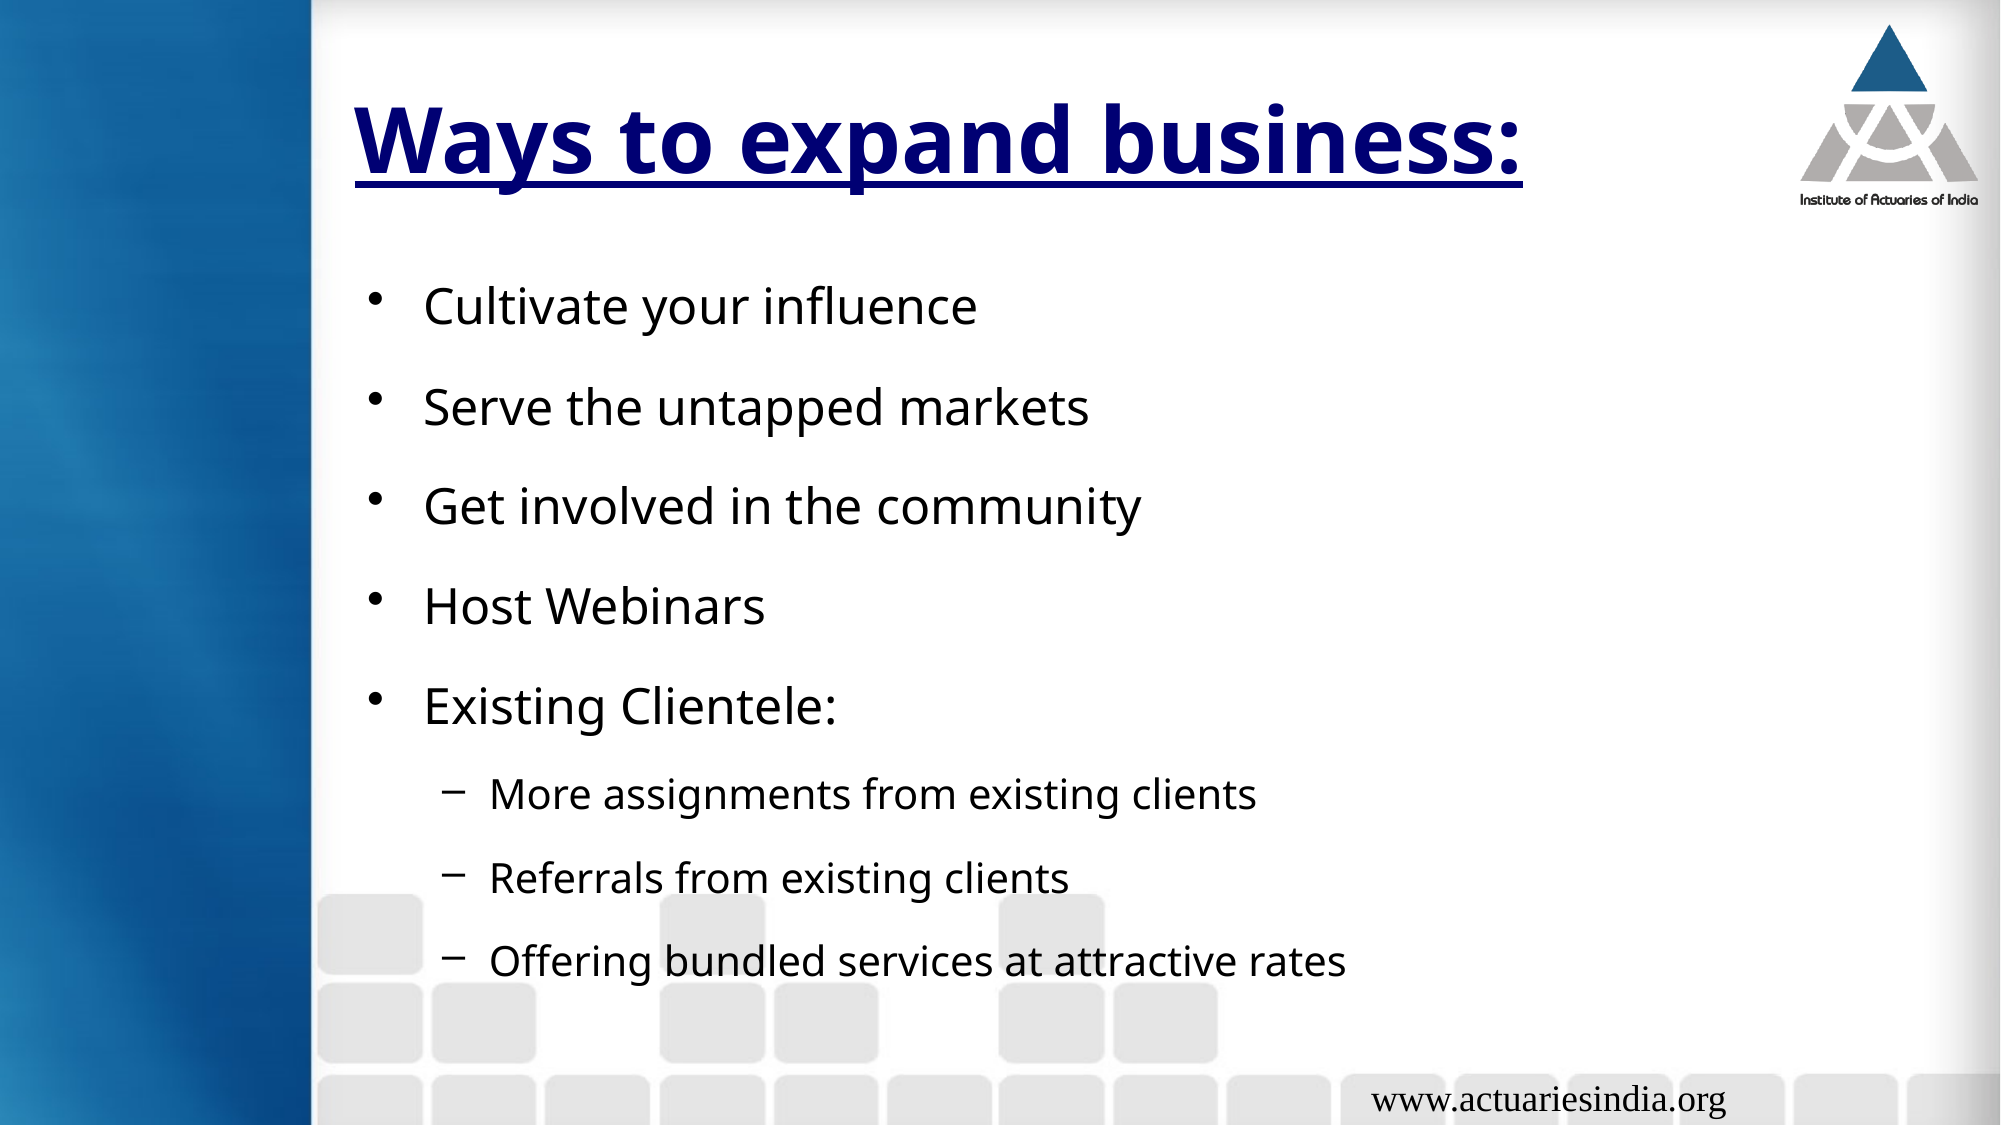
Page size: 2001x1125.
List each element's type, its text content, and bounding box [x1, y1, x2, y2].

text_box Cultivate your influence Serve the untapped markets Get involved in the community Host Webinars Existing Clientele: More assignments from existing clients Referrals from existing clients Offering bundled services at attractive rates [352, 237, 1788, 1100]
picture [0, 0, 2001, 1125]
text_box www.actuariesindia.org [1356, 1066, 1832, 1125]
text_box Ways to expand business: [339, 74, 1794, 204]
